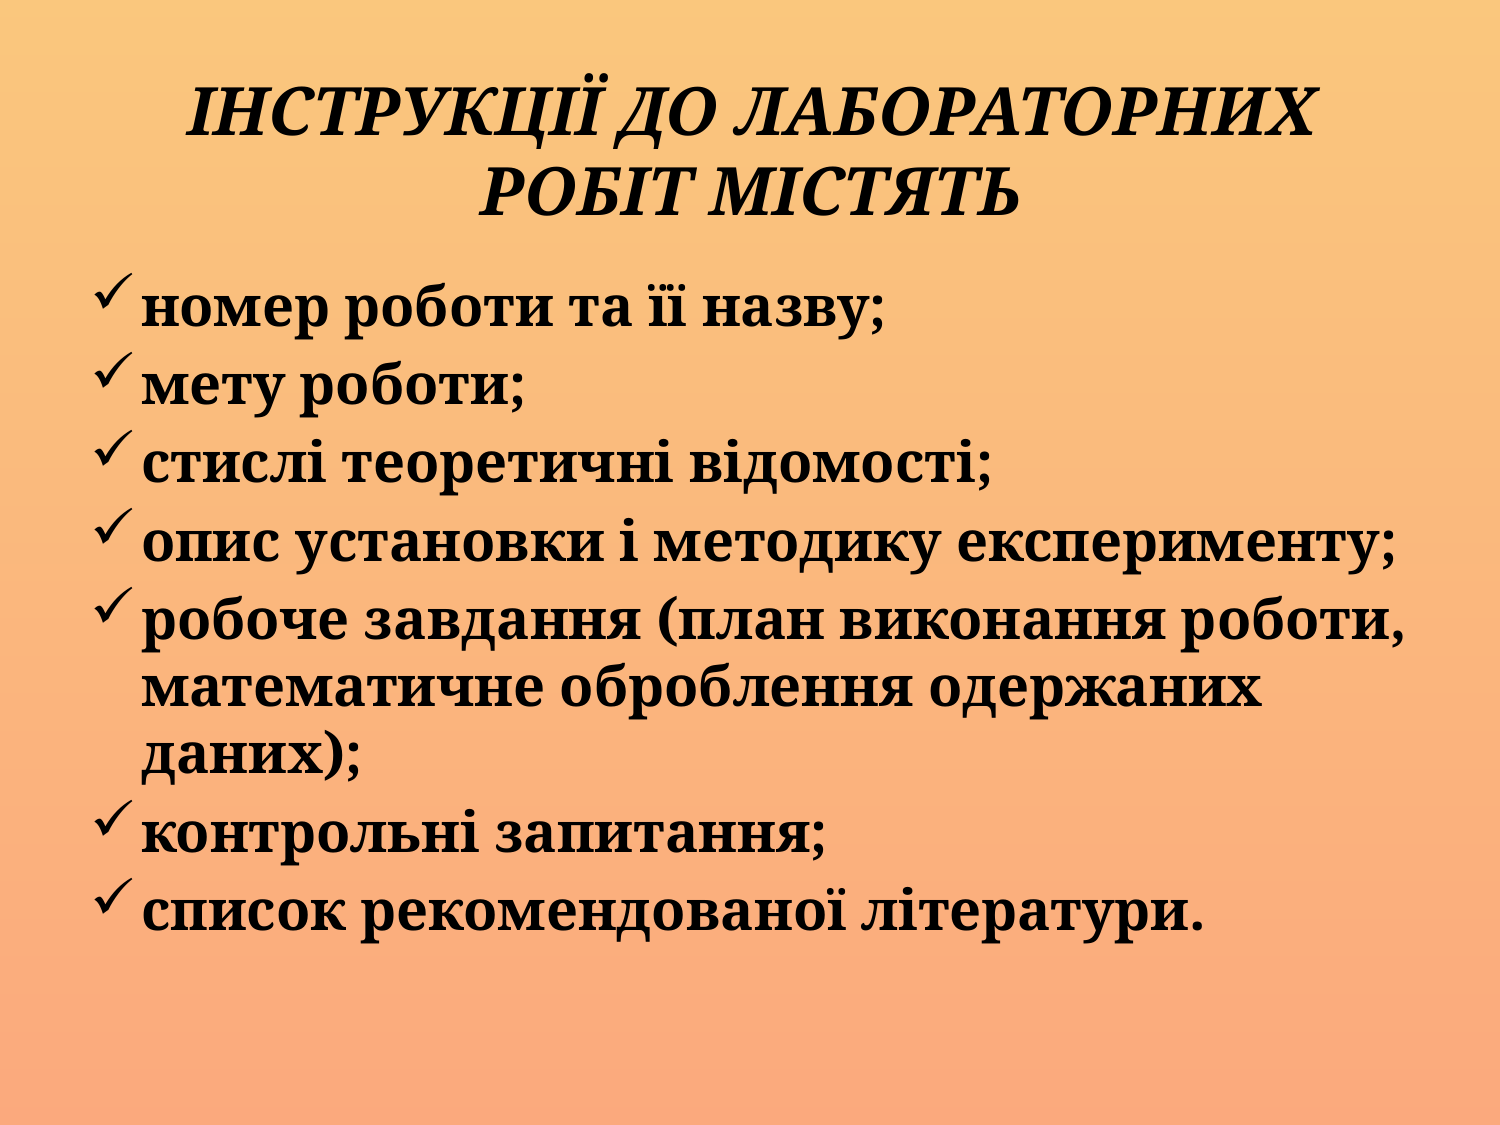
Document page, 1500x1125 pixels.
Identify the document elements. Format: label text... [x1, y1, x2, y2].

list номер роботи та її назву; мету роботи; стислі теоретичні відомості; опис установки і методику експерименту; робоче завдання (план виконання роботи, математичне оброблення одержаних даних); контрольні запитання; список рекомендованої літератури. [75, 262, 1425, 1005]
title ІНСТРУКЦІЇ ДО ЛАБОРАТОРНИХ РОБІТ МІСТЯТЬ [76, 54, 1427, 243]
